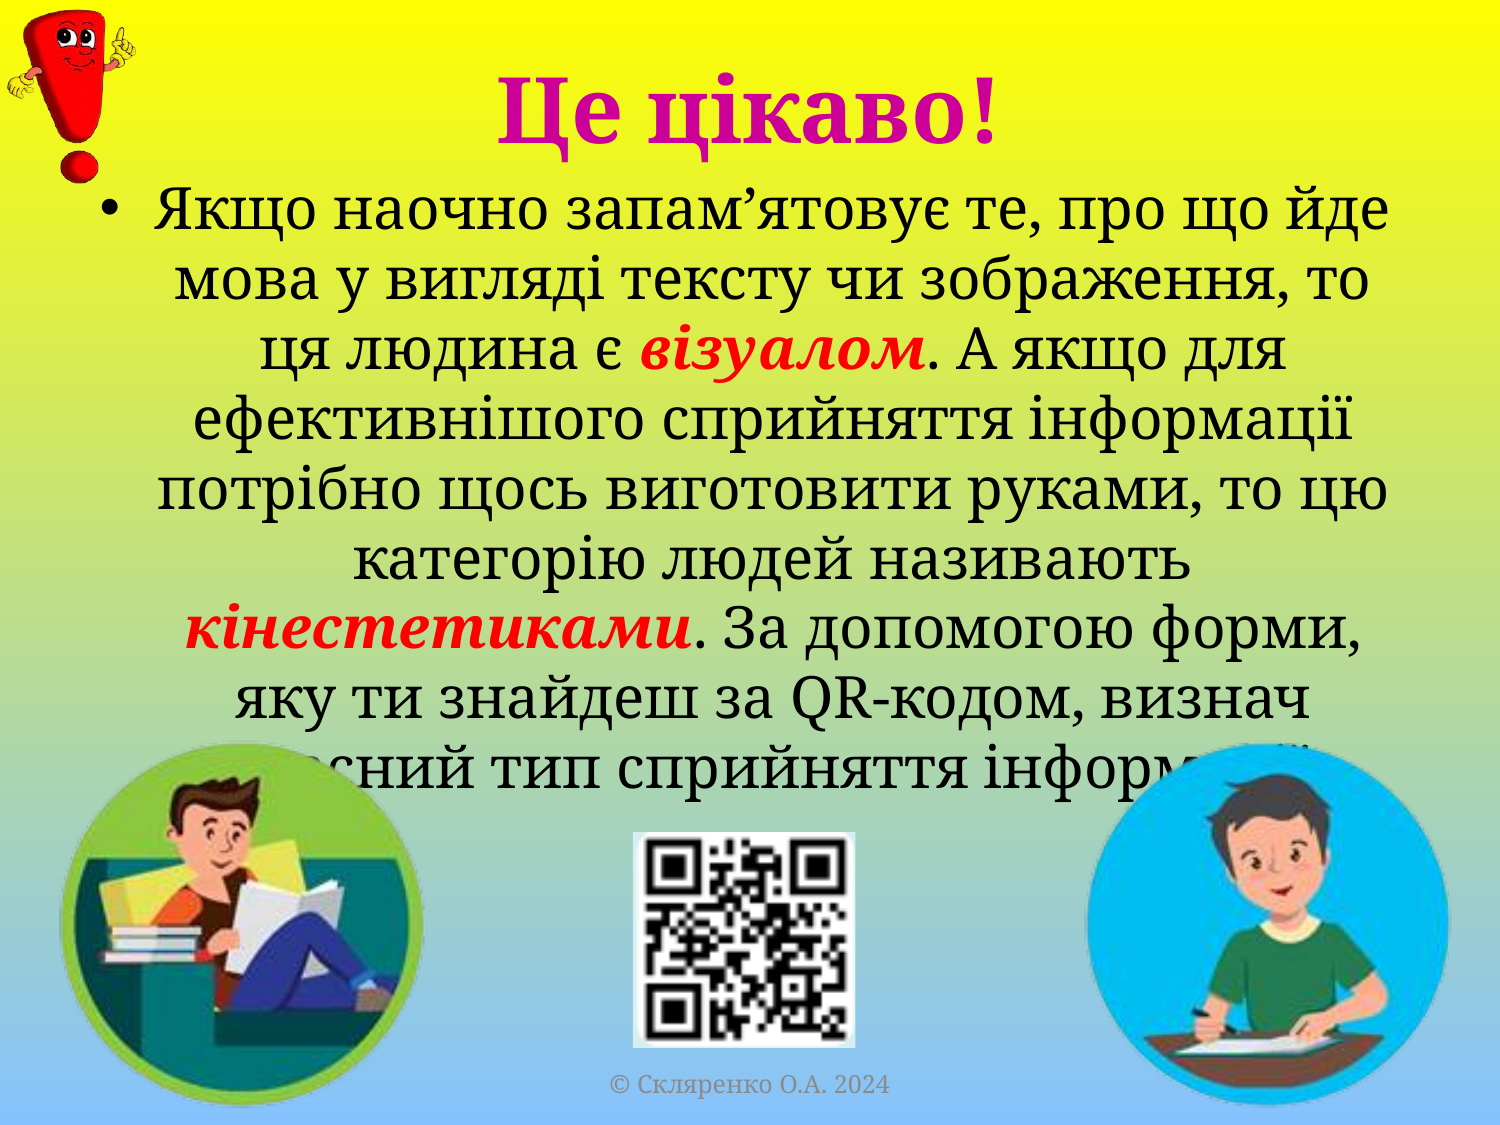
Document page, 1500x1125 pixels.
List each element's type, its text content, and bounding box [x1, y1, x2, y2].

list Якщо наочно запам’ятовує те, про що йде мова у вигляді тексту чи зображення, то ця людина є візуалом. А якщо для ефективнішого сприйняття інформації потрібно щось виготовити руками, то цю категорію людей називають кінестетиками. За допомогою форми, яку ти знайдеш за QR-кодом, визнач власний тип сприйняття інформації. [70, 164, 1421, 919]
title Це цікаво! [146, 35, 1425, 178]
picture [58, 725, 434, 1125]
picture [0, 0, 142, 191]
picture [1064, 726, 1466, 1125]
picture [632, 831, 856, 1048]
footer © Скляренко О.А. 2024 [512, 1053, 988, 1114]
